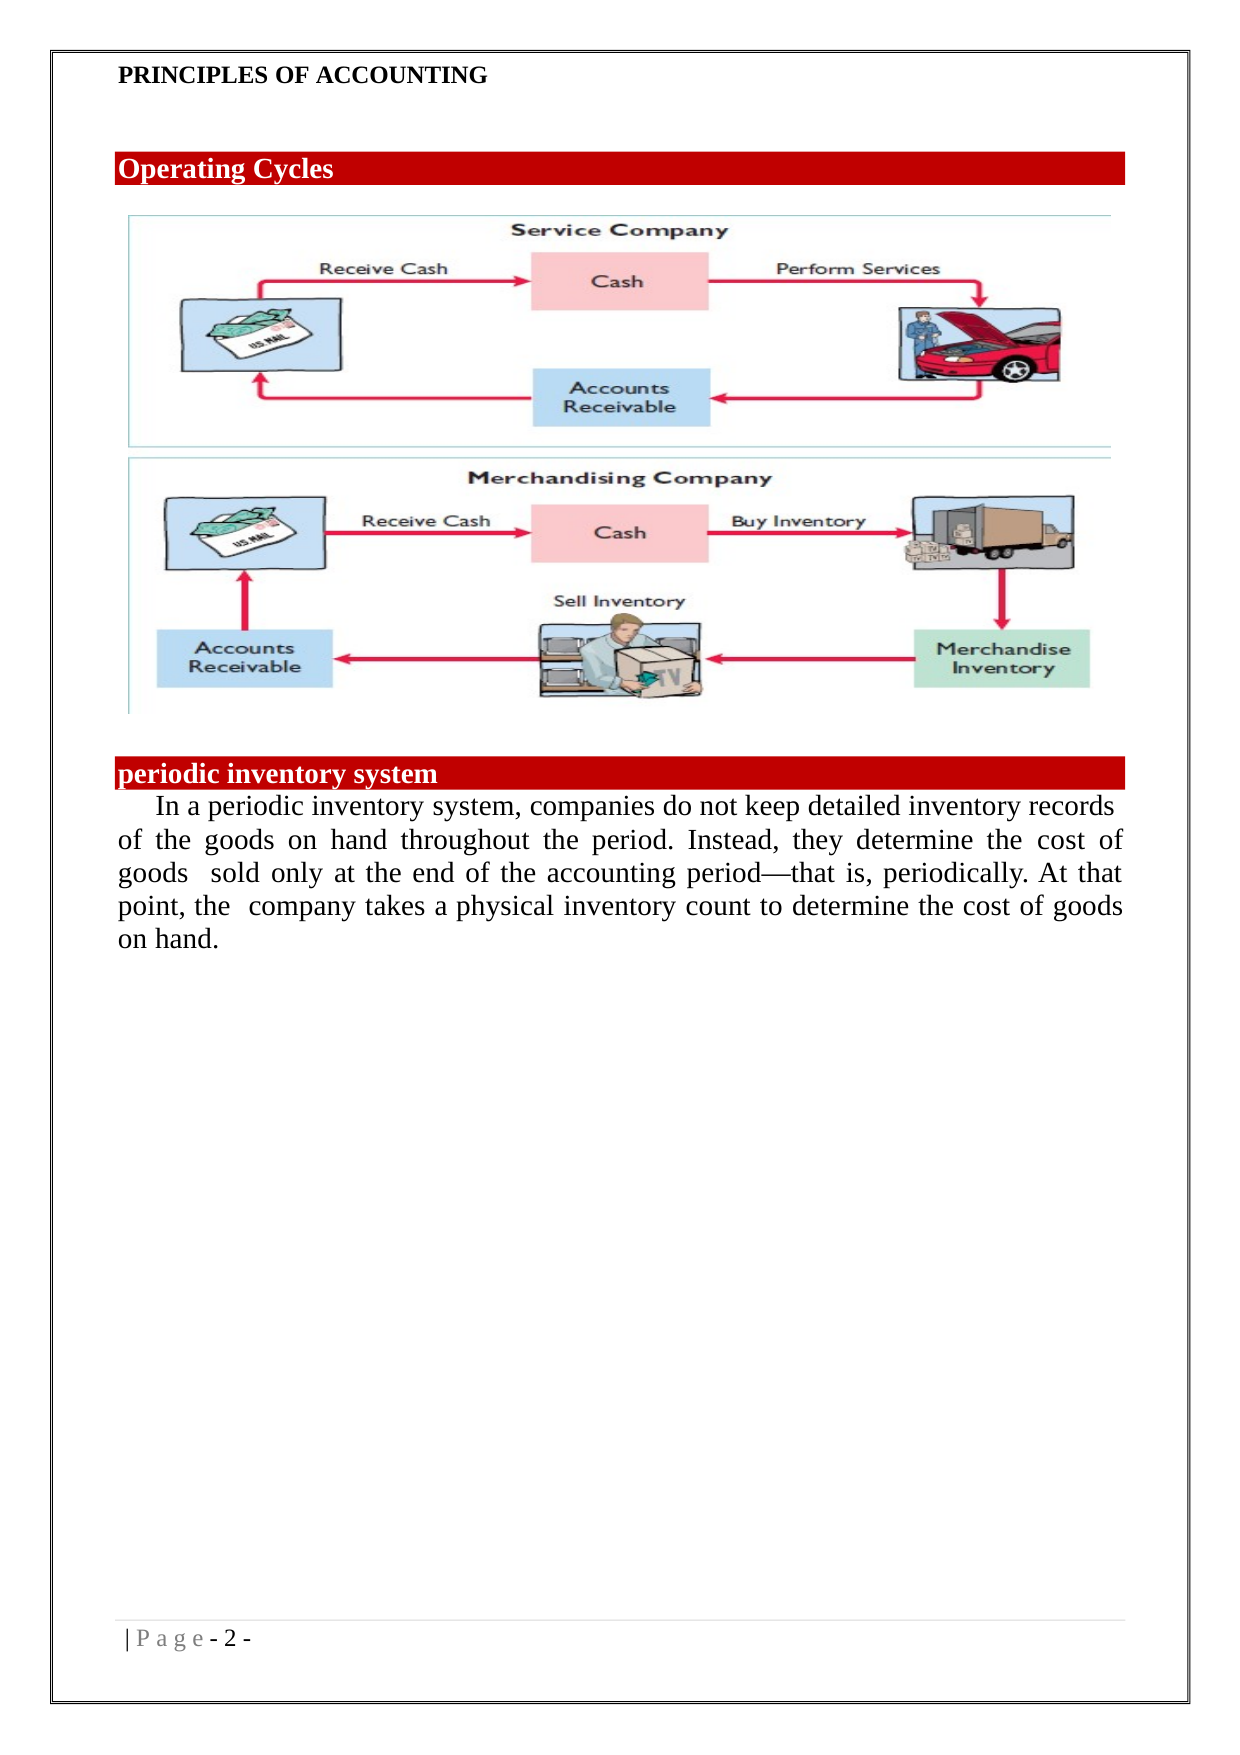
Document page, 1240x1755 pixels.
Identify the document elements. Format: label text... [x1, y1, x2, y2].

text_box [50, 49, 1191, 1705]
slide_number | P a g e - 1 - [122, 1621, 260, 1755]
text_box Operating Cycles [114, 151, 1126, 185]
text_box PRINCIPLES OF ACCOUNTING [116, 56, 493, 89]
text_box In a periodic inventory system, companies do not keep detailed inventory records of the goods on hand throughout the period. Instead, they determine the cost of goods sold only at the end of the accounting period—that is, periodically. At that point, the company takes a physical inventory count to determine the cost of goods on hand. [115, 785, 1125, 956]
text_box periodic inventory system [114, 756, 1126, 790]
picture [128, 214, 1111, 714]
